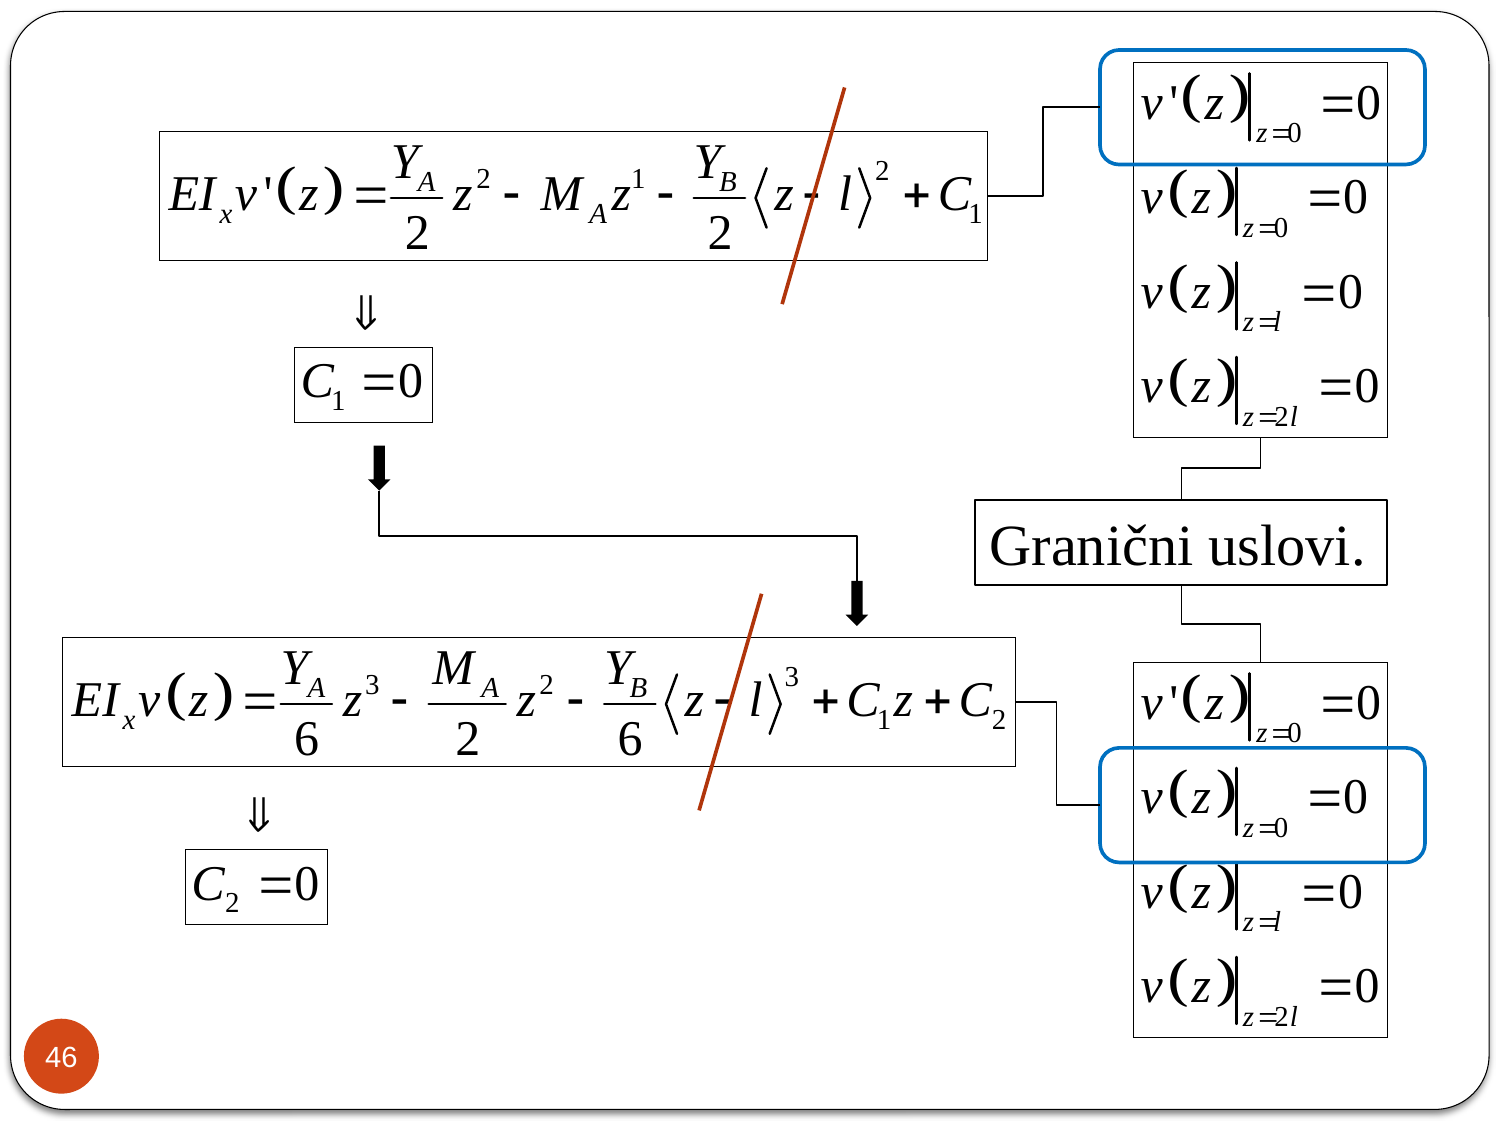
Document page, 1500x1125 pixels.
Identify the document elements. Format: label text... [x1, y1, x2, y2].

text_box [1182, 584, 1260, 664]
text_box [1133, 662, 1388, 1038]
text_box [367, 444, 392, 492]
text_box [294, 347, 433, 424]
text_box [698, 593, 762, 811]
text_box Granični uslovi. [974, 499, 1388, 586]
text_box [767, 637, 1016, 767]
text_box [987, 107, 1101, 197]
text_box [1098, 48, 1427, 166]
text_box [62, 637, 566, 767]
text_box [572, 296, 664, 775]
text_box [781, 87, 845, 305]
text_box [850, 131, 988, 261]
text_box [159, 131, 776, 261]
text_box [1133, 62, 1388, 438]
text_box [669, 637, 693, 767]
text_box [1189, 428, 1253, 509]
text_box [1098, 746, 1127, 864]
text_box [1015, 701, 1101, 806]
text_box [344, 275, 391, 343]
text_box [1393, 746, 1427, 864]
slide_number 46 [23, 1018, 99, 1094]
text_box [185, 849, 328, 926]
text_box [844, 579, 870, 627]
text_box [237, 777, 284, 845]
